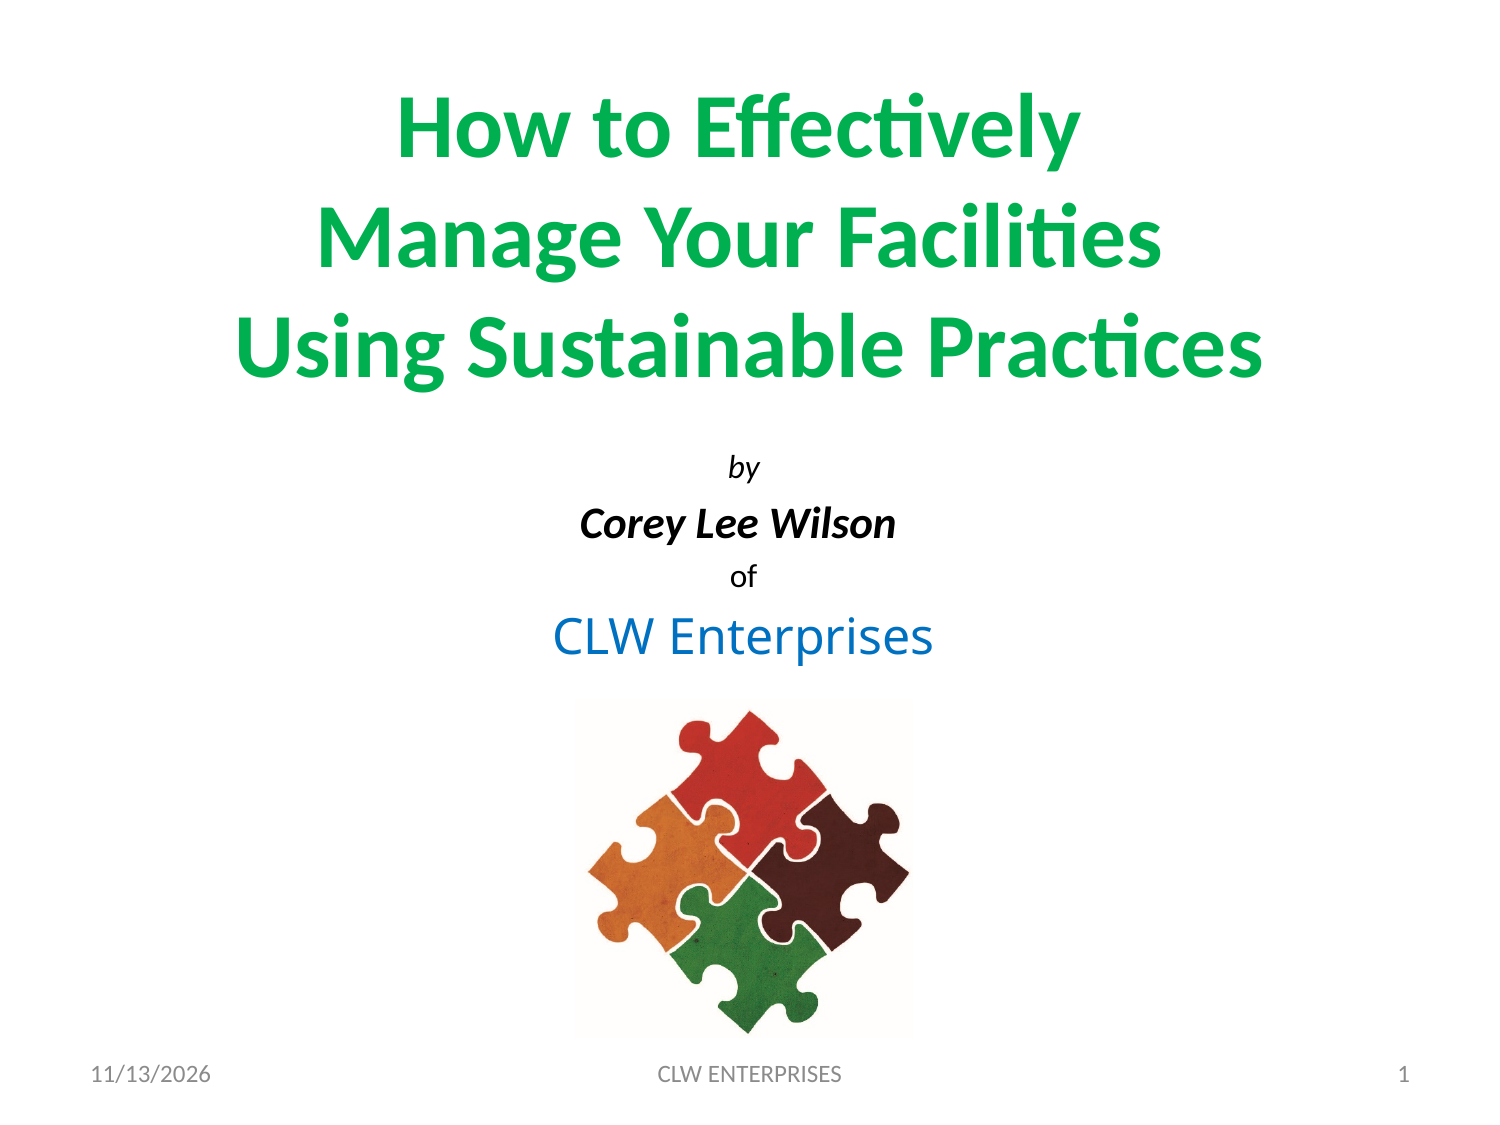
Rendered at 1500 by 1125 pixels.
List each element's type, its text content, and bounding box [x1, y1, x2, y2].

title How to Effectively Manage Your Facilities Using Sustainable Practices [62, 50, 1438, 413]
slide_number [75, 1042, 425, 1103]
slide_number 1 [1074, 1042, 1425, 1103]
subtitle by Corey Lee Wilson of CLW Enterprises [218, 437, 1269, 675]
picture [574, 699, 913, 1038]
footer CLW ENTERPRISES [512, 1042, 988, 1103]
